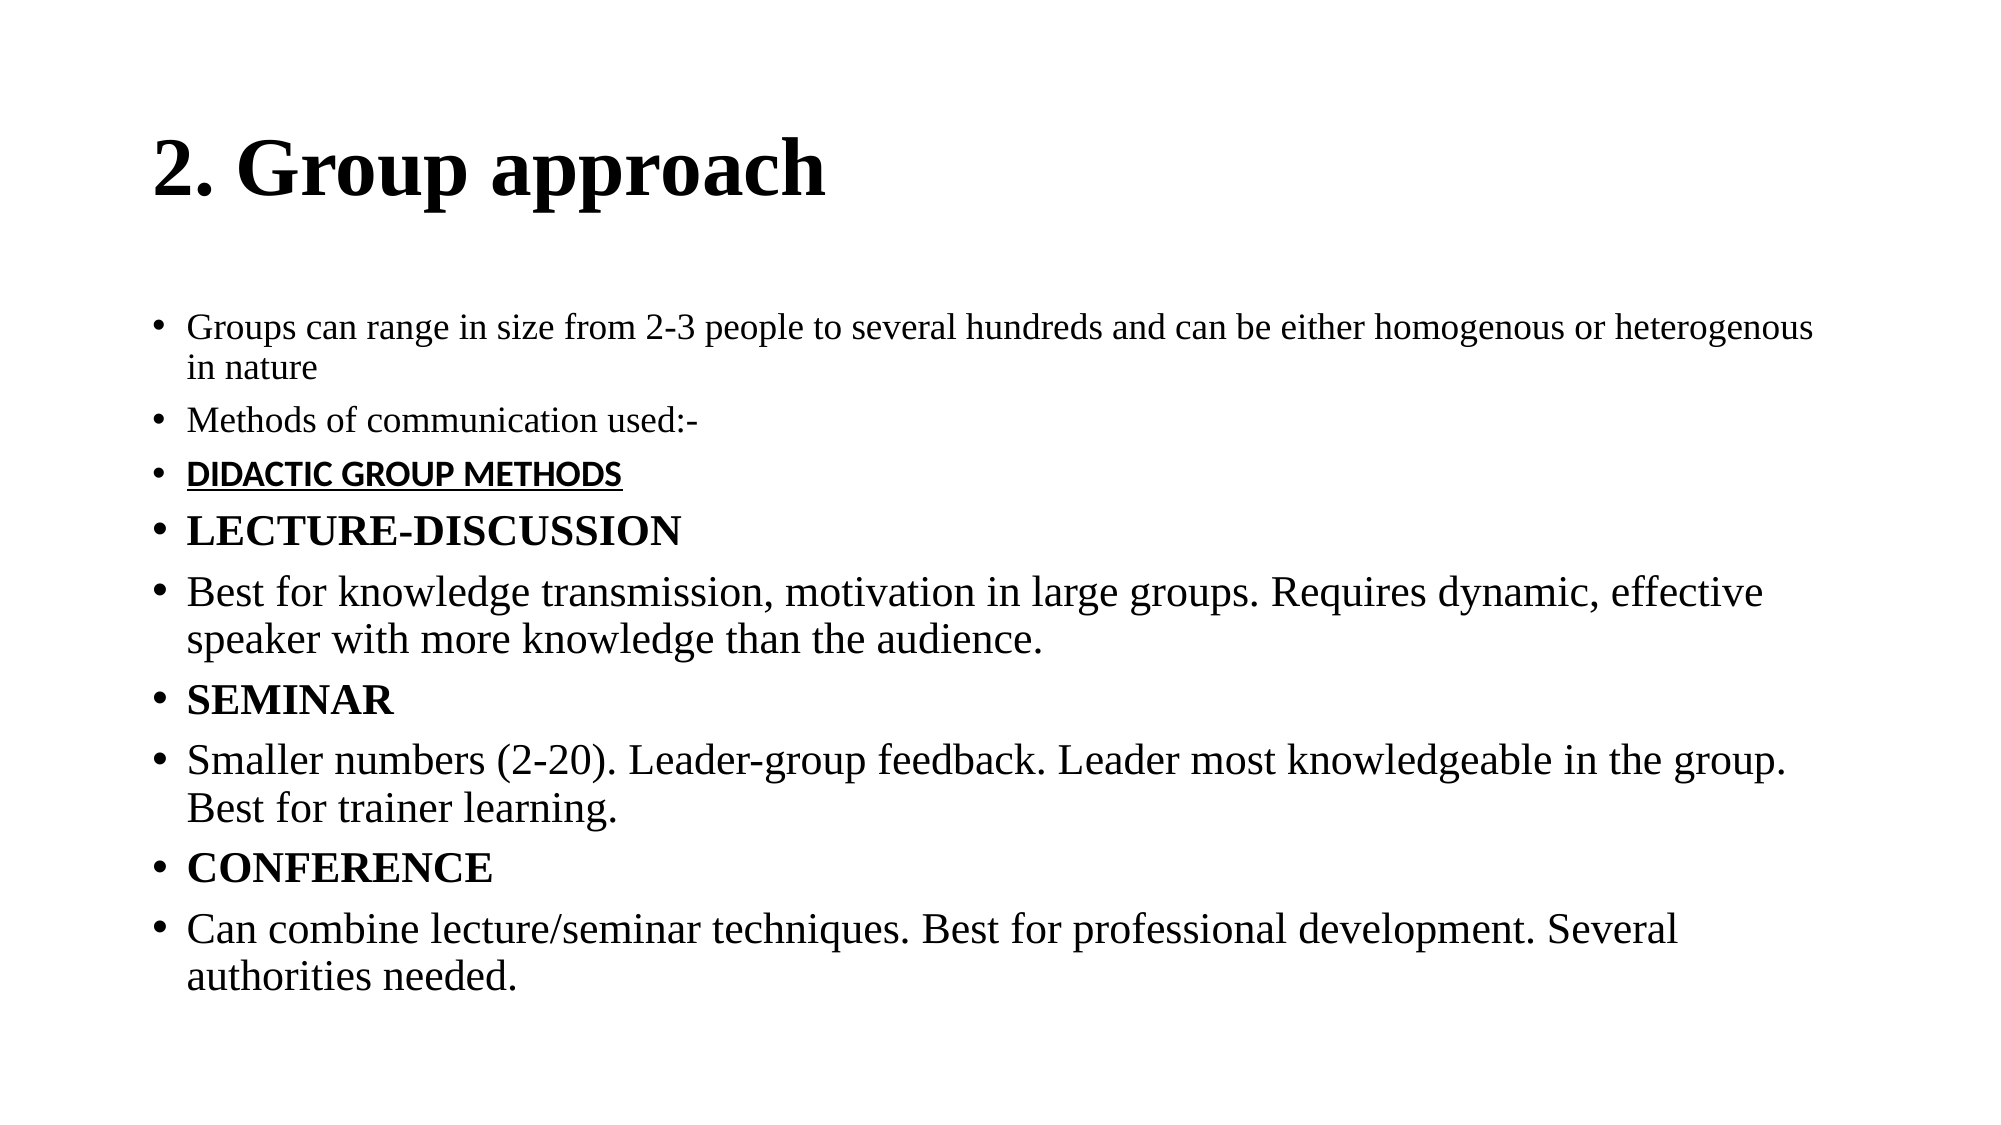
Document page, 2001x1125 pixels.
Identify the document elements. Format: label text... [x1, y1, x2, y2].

title 2. Group approach [137, 59, 1863, 278]
list Groups can range in size from 2-3 people to several hundreds and can be either homogenous or heterogenous in nature Methods of communication used:- DIDACTIC GROUP METHODS LECTURE-DISCUSSION Best for knowledge transmission, motivation in large groups. Requires dynamic, effective speaker with more knowledge than the audience. SEMINAR Smaller numbers (2-20). Leader-group feedback. Leader most knowledgeable in the group. Best for trainer learning. CONFERENCE Can combine lecture/seminar techniques. Best for professional development. Several authorities needed. [137, 299, 1863, 1014]
